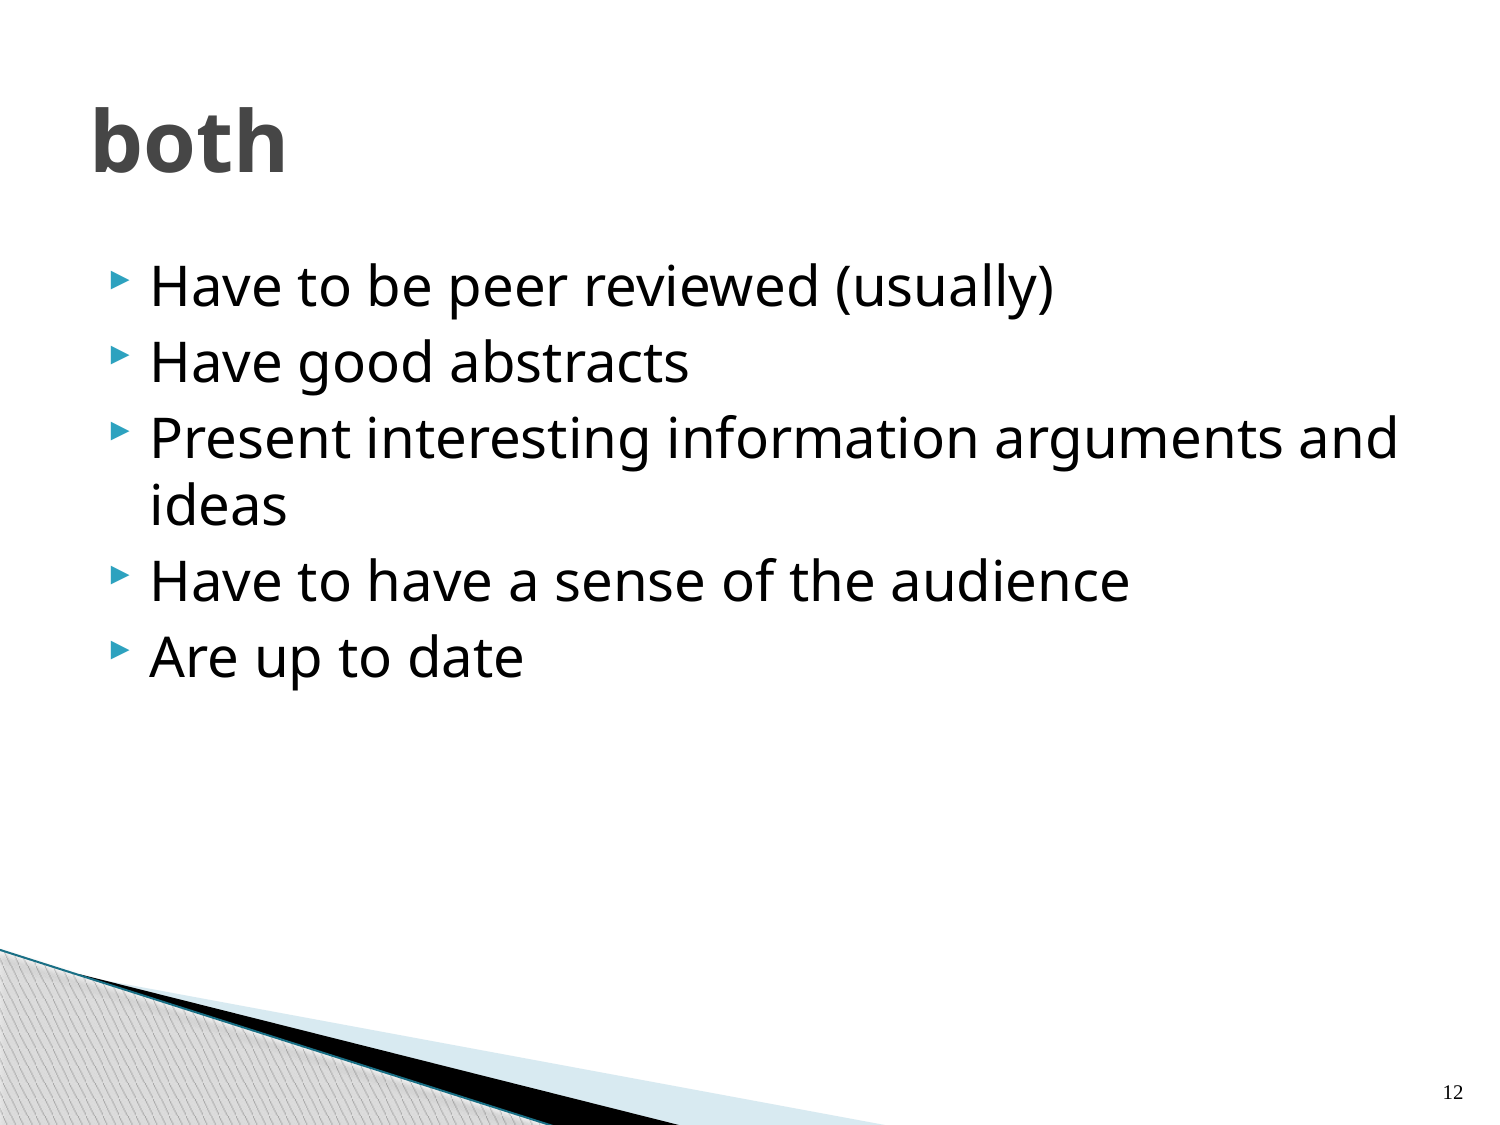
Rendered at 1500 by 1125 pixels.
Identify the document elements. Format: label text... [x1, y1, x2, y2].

list Have to be peer reviewed (usually) Have good abstracts Present interesting information arguments and ideas Have to have a sense of the audience Are up to date [75, 243, 1425, 986]
slide_number 12 [1418, 1051, 1479, 1112]
title both [75, 45, 1425, 233]
